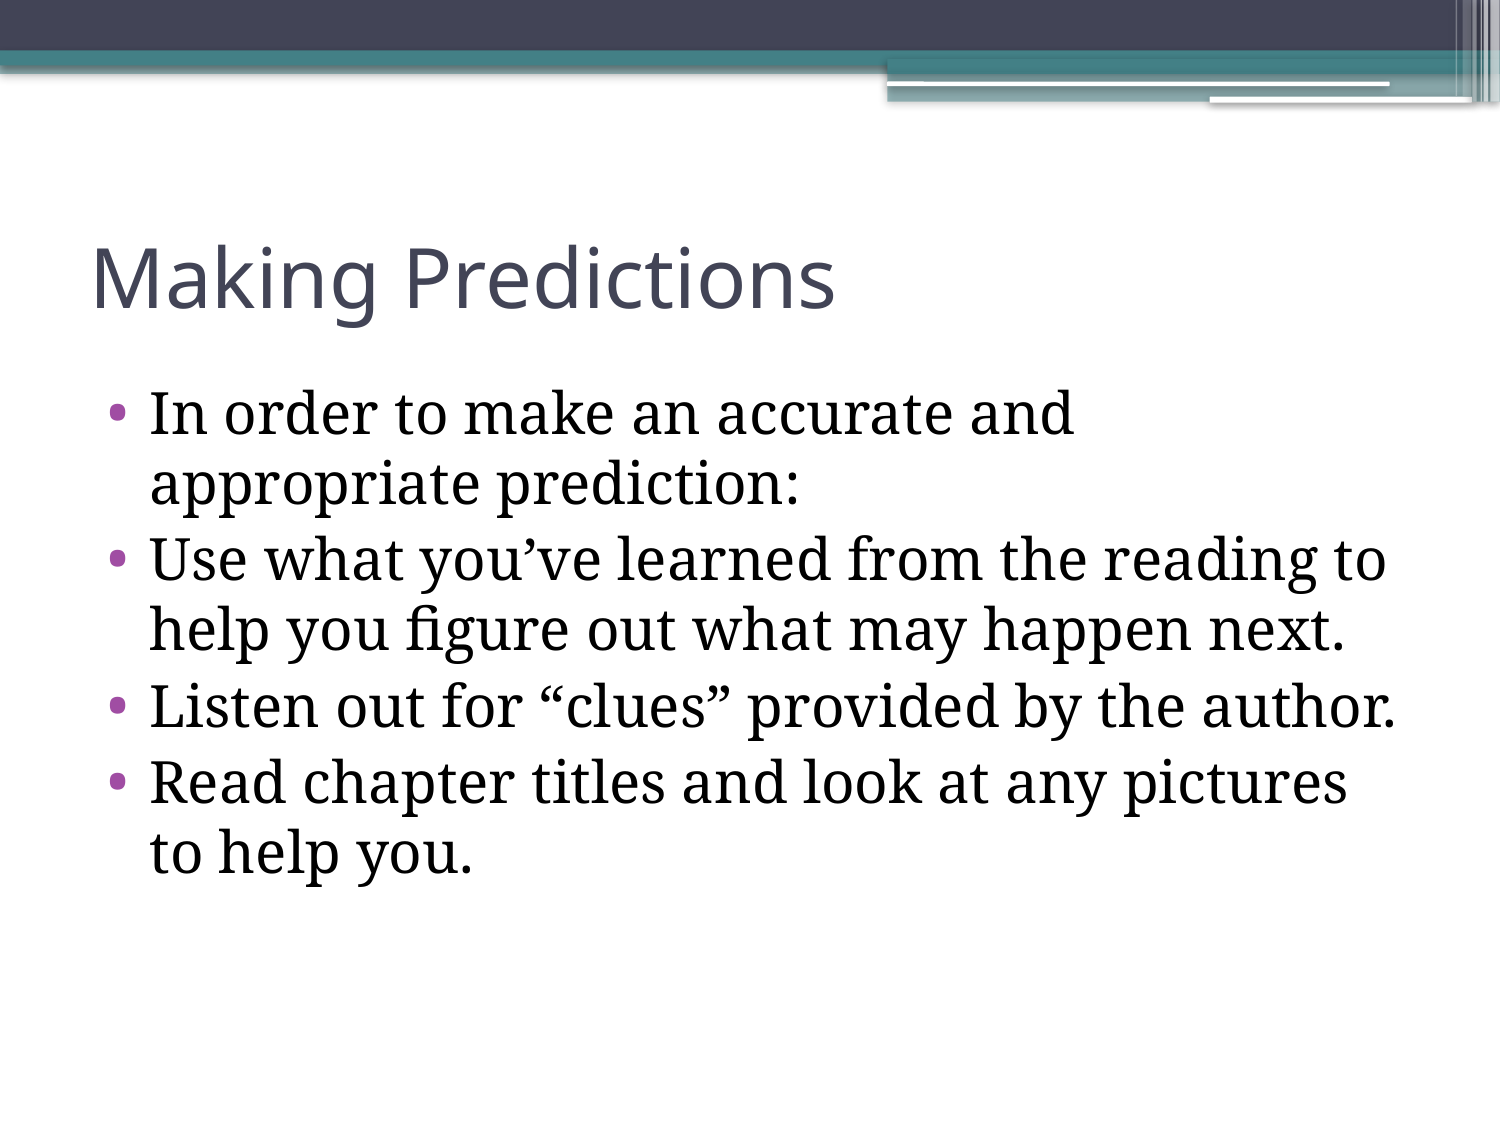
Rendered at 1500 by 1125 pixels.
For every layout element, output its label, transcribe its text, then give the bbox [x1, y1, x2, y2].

title Making Predictions [75, 187, 1425, 363]
list In order to make an accurate and appropriate prediction: Use what you’ve learned from the reading to help you figure out what may happen next. Listen out for “clues” provided by the author. Read chapter titles and look at any pictures to help you. [75, 368, 1425, 1079]
